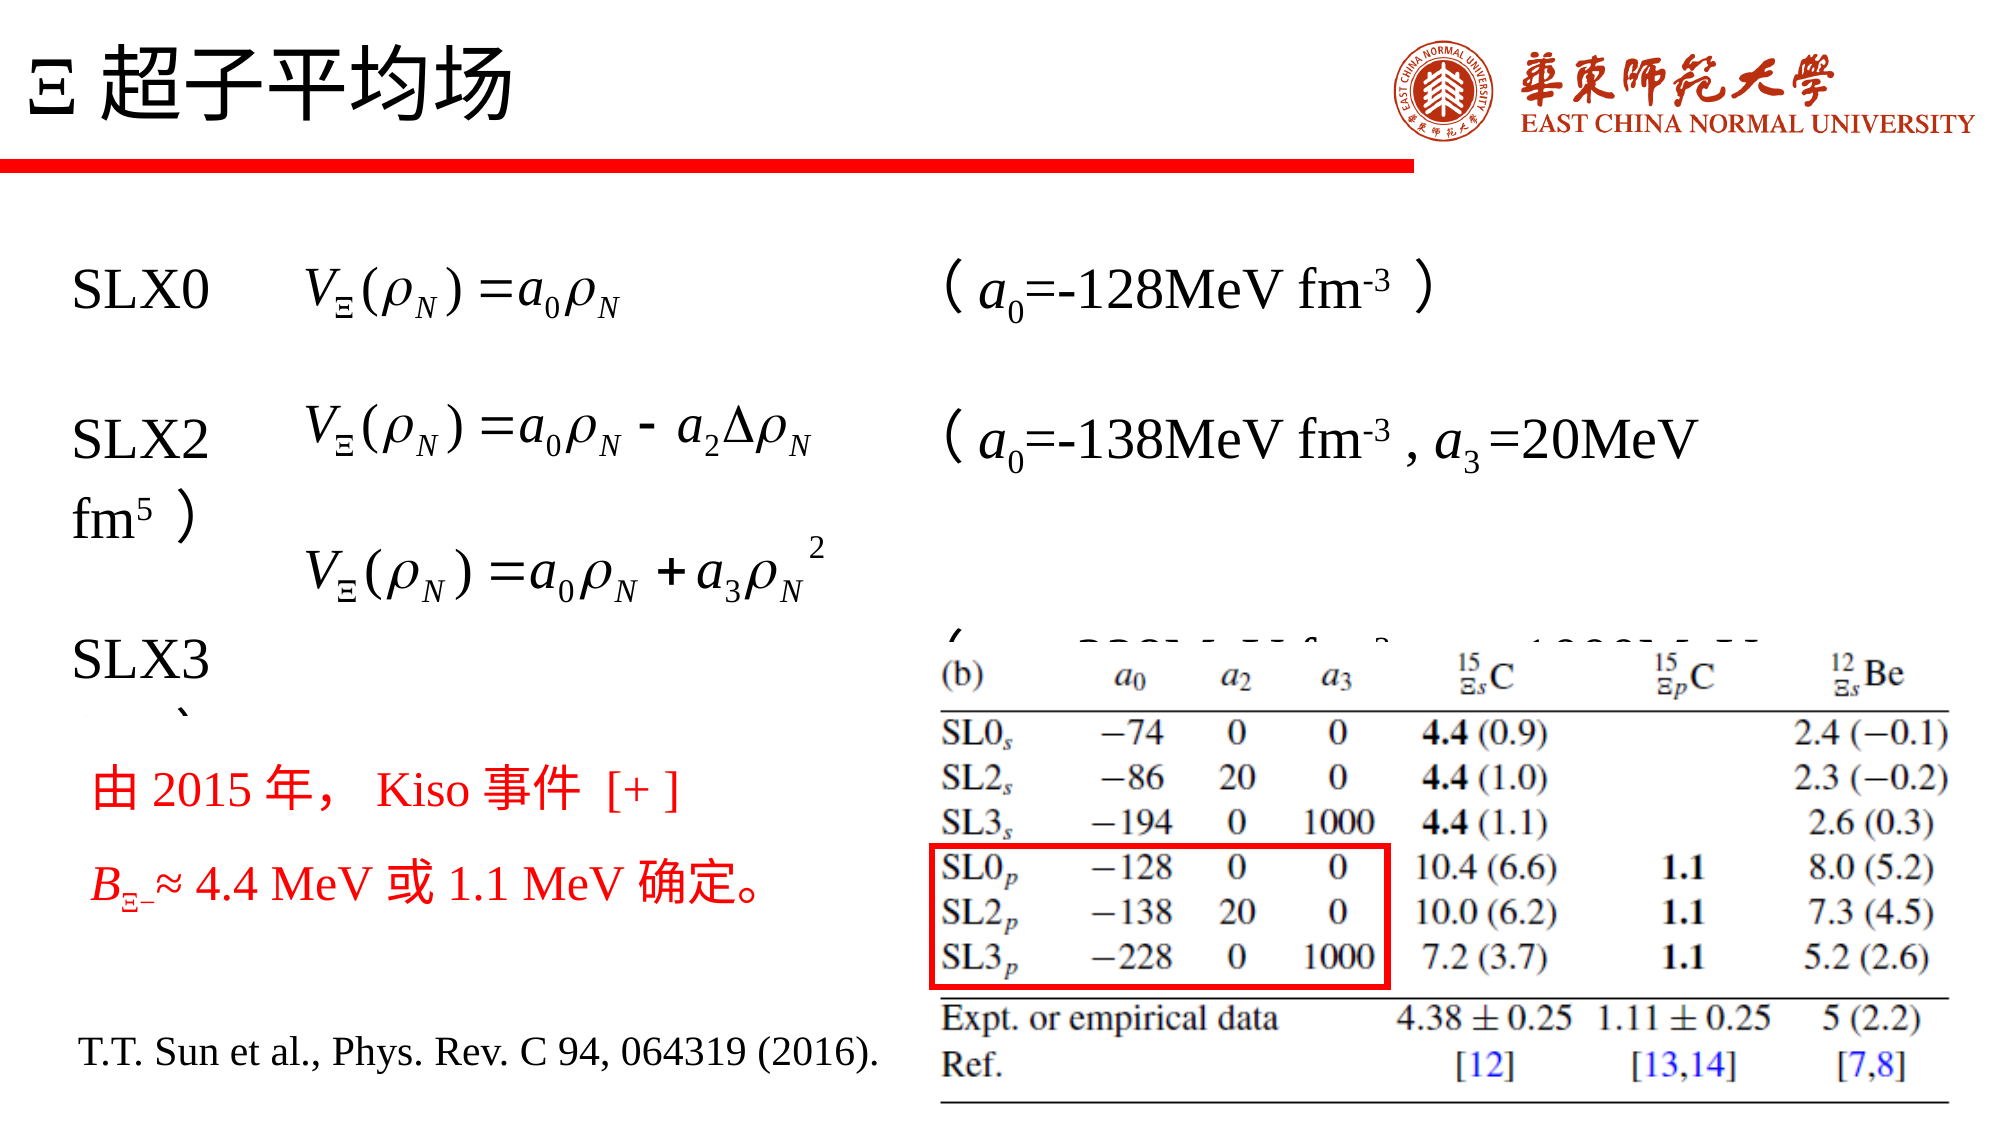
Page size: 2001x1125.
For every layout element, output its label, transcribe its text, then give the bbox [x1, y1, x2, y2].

picture [1387, 35, 1980, 146]
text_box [56, 243, 1889, 673]
text_box T.T. Sun et al., Phys. Rev. C 94, 064319 (2016). [63, 991, 896, 1082]
text_box Ξ超子平均场 [10, 15, 1152, 159]
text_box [931, 642, 1959, 1104]
